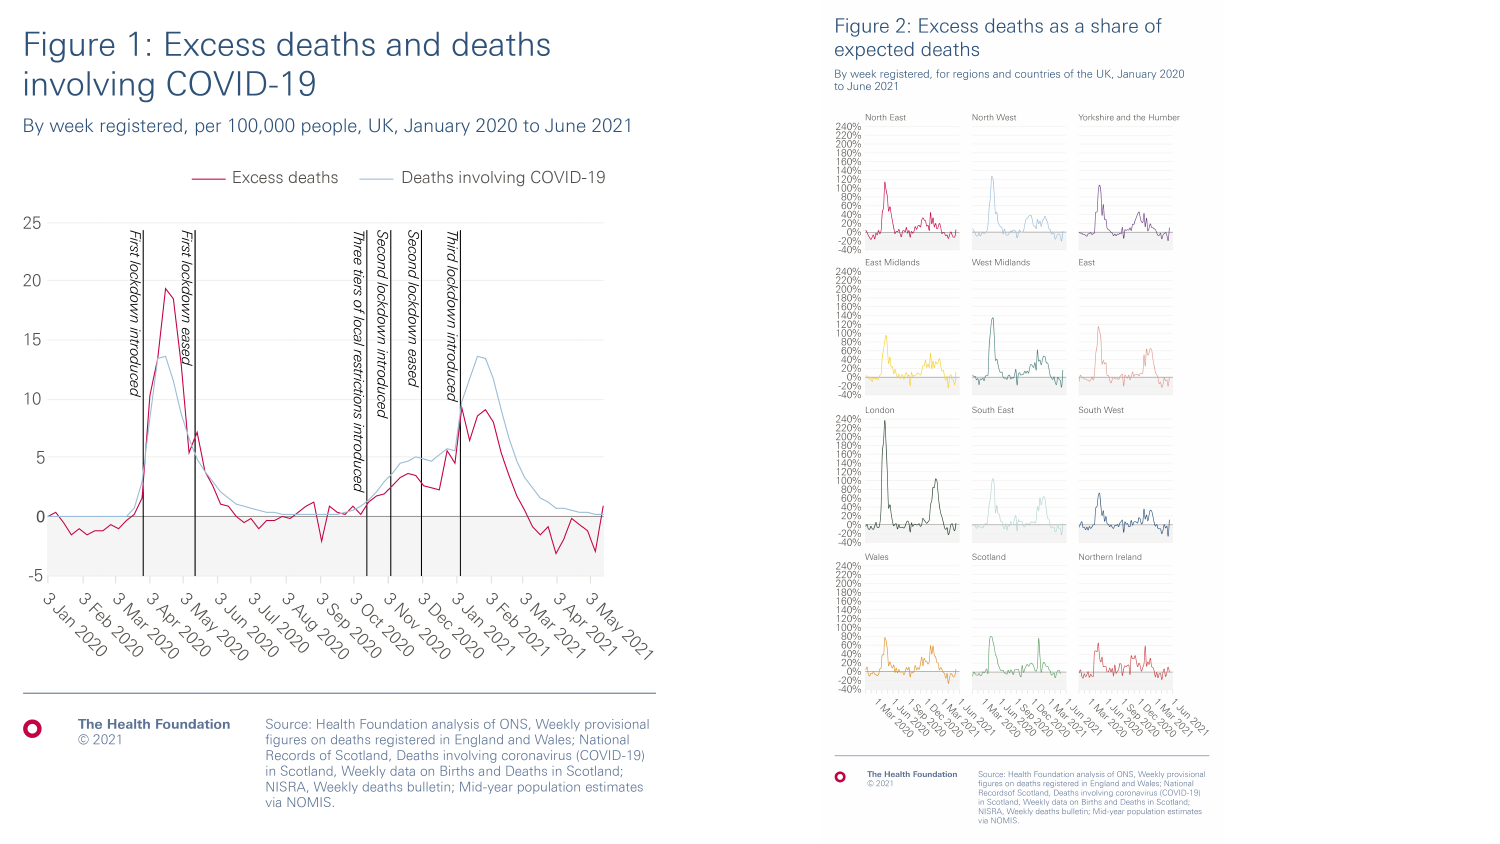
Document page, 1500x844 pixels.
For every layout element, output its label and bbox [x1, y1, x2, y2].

picture [821, 0, 1223, 844]
picture [0, 0, 679, 844]
